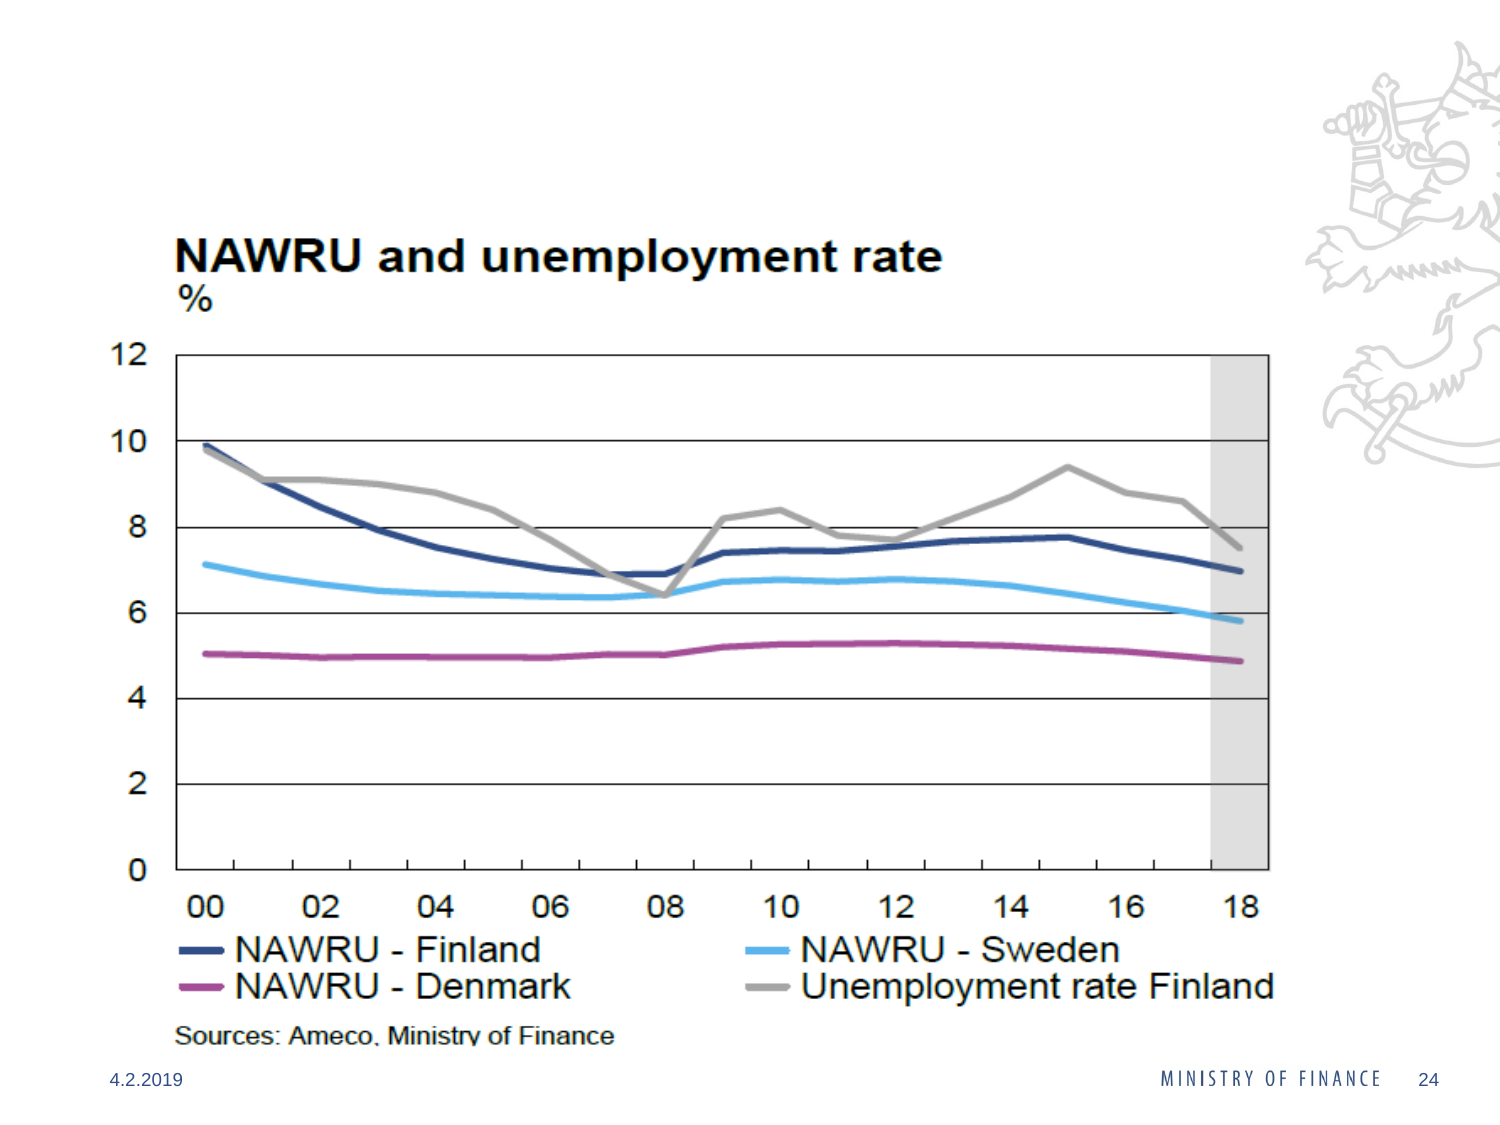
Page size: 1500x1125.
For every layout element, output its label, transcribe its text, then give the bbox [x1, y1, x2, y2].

slide_number 24 [1376, 1054, 1455, 1103]
picture [1095, 1063, 1376, 1093]
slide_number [94, 1063, 255, 1103]
picture [89, 0, 1500, 1055]
